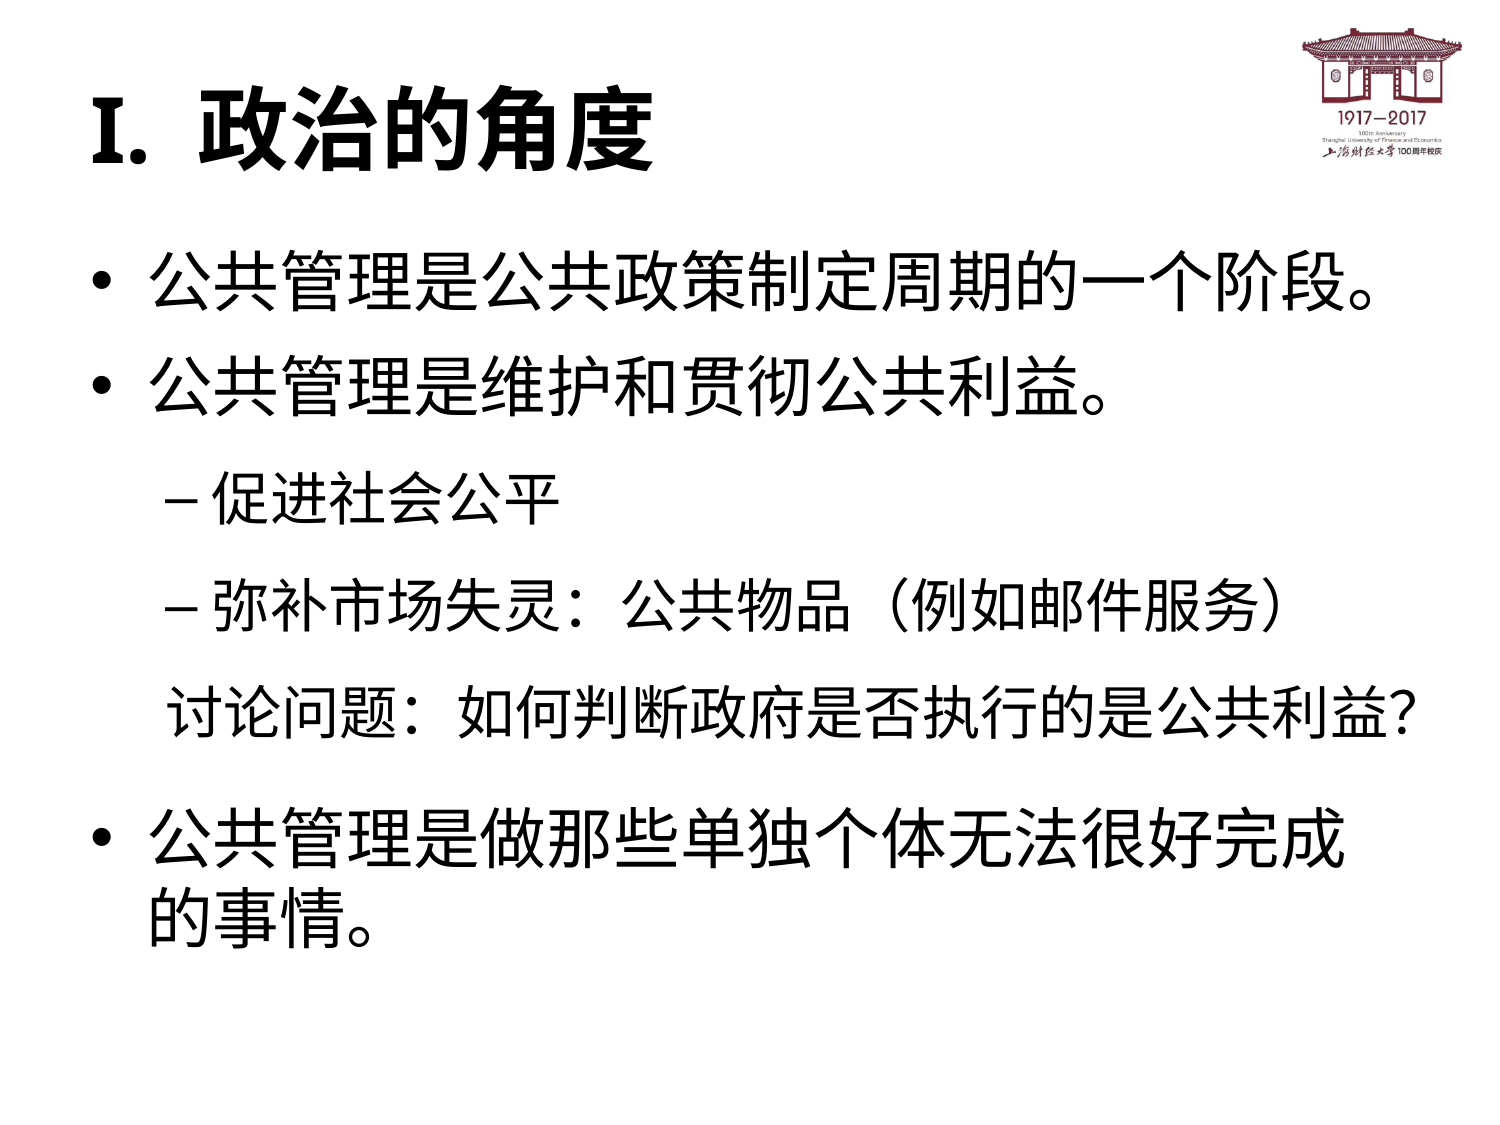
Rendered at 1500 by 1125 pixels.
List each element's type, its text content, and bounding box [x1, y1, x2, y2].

picture [1292, 0, 1471, 161]
title I. 政治的角度 [75, 45, 1425, 209]
list 公共管理是公共政策制定周期的一个阶段。 公共管理是维护和贯彻公共利益。 促进社会公平 弥补市场失灵：公共物品（例如邮件服务） 讨论问题：如何判断政府是否执行的是公共利益？ 公共管理是做那些单独个体无法很好完成的事情。 [75, 231, 1425, 1083]
